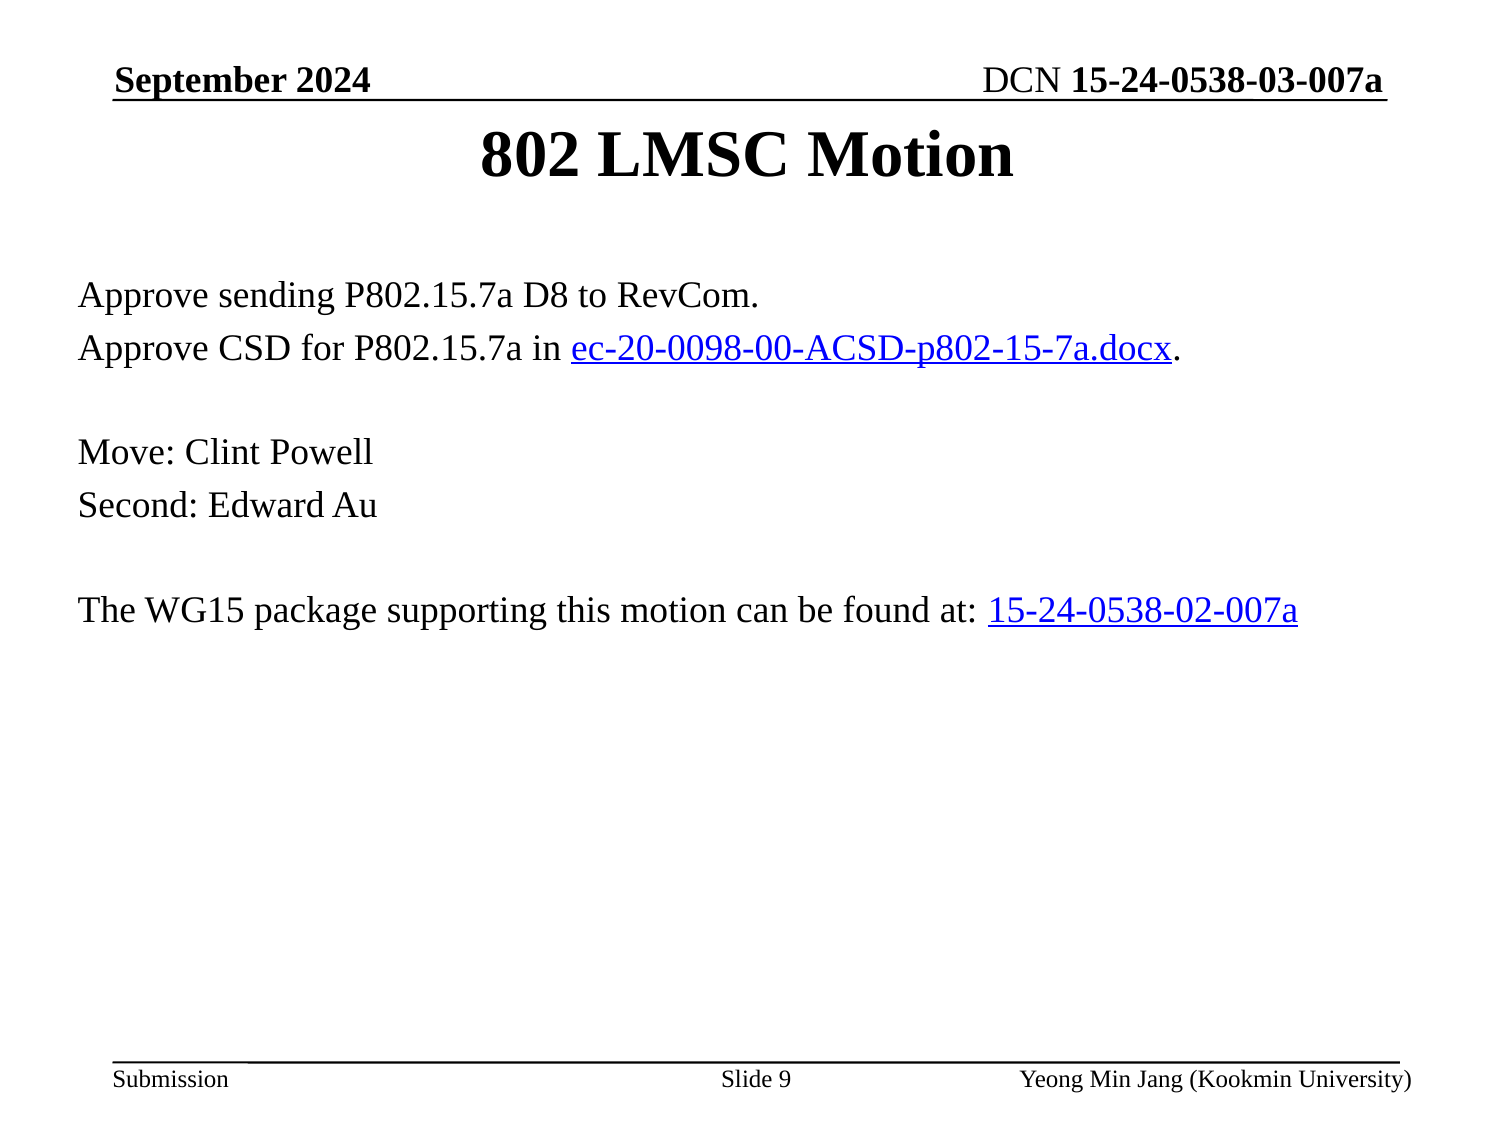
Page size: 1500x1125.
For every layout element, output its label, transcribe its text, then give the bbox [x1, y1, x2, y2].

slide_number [114, 54, 374, 101]
slide_number Slide 9 [712, 1061, 800, 1093]
text_box Approve sending P802.15.7a D8 to RevCom. Approve CSD for P802.15.7a in ec-20-0098-00-ACSD-p802-15-7a.docx. Move: Clint Powell Second: Edward Au The WG15 package supporting this motion can be found at: 15-24-0538-02-007a [62, 262, 1438, 1030]
footer Yeong Min Jang (Kookmin University) [1014, 1061, 1413, 1093]
title 802 LMSC Motion [110, 74, 1386, 226]
